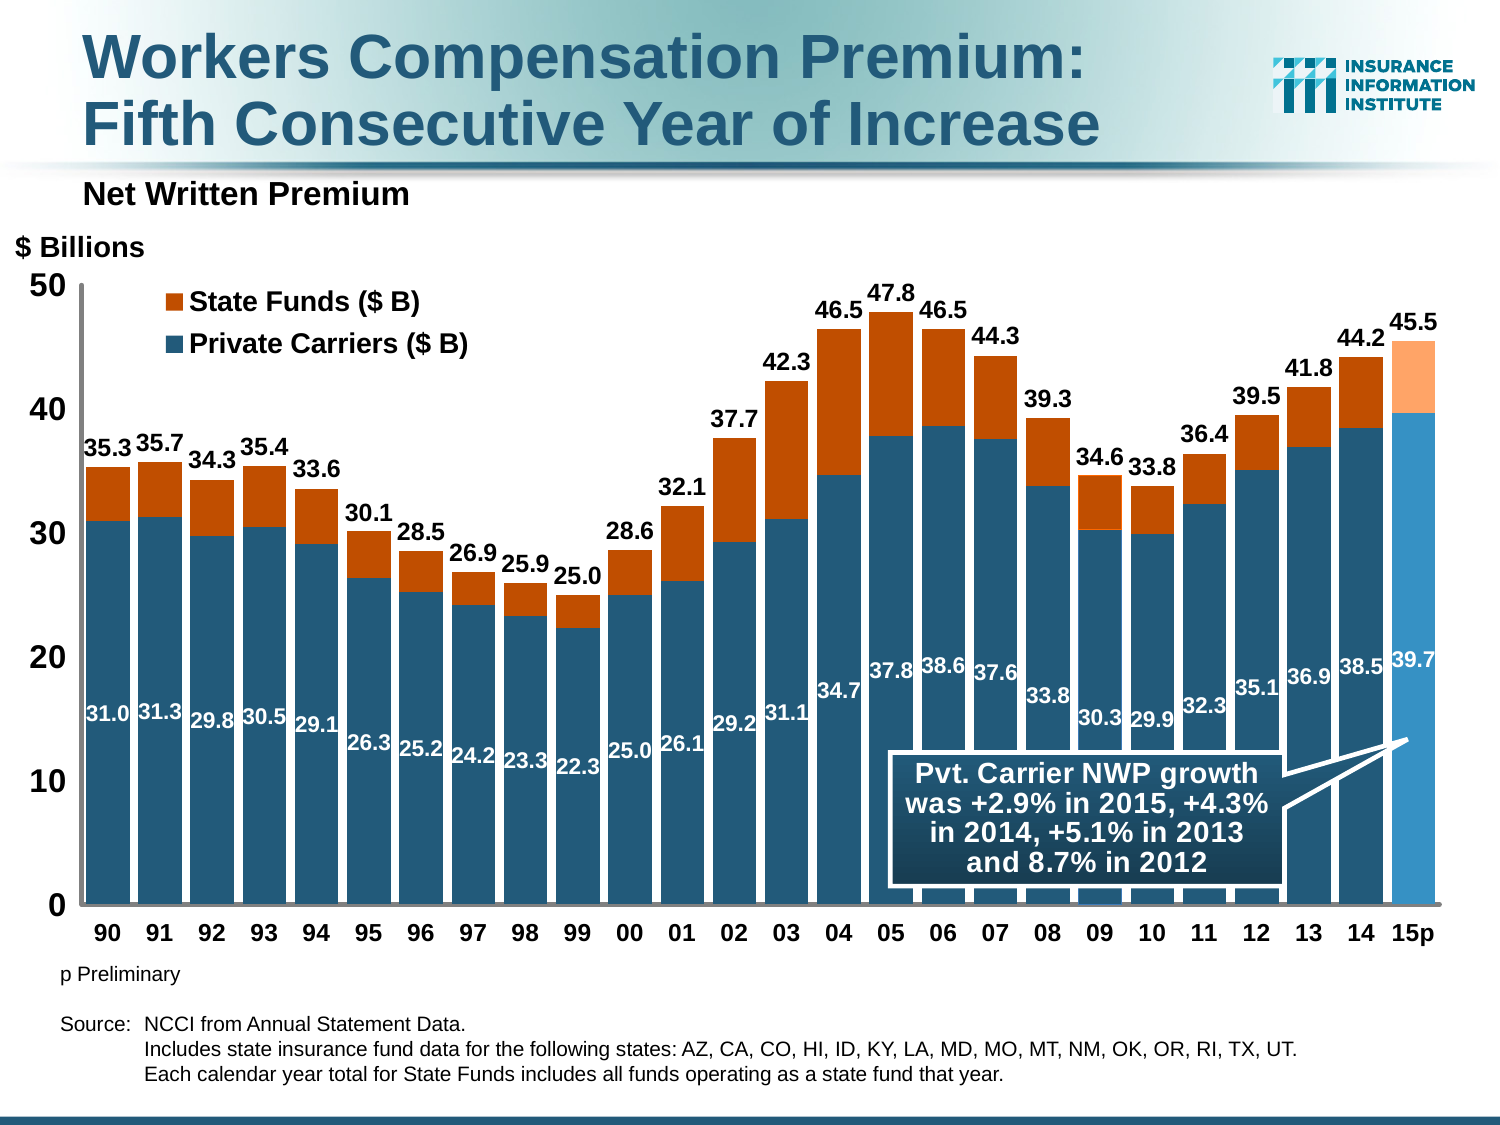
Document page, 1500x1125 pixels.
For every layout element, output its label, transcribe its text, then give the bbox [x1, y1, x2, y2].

title Workers Compensation Premium: Fifth Consecutive Year of Increase Net Written Premium [74, 61, 1426, 176]
text_box p Preliminary Source: NCCI from Annual Statement Data. Includes state insurance fund data for the following states: AZ, CA, CO, HI, ID, KY, LA, MD, MO, MT, NM, OK, OR, RI, TX, UT. Each calendar year total for State Funds includes all funds operating as a state fund that year. [45, 970, 1393, 1093]
picture [0, 0, 1500, 189]
chart [0, 252, 1469, 960]
text_box $ Billions [0, 220, 244, 252]
